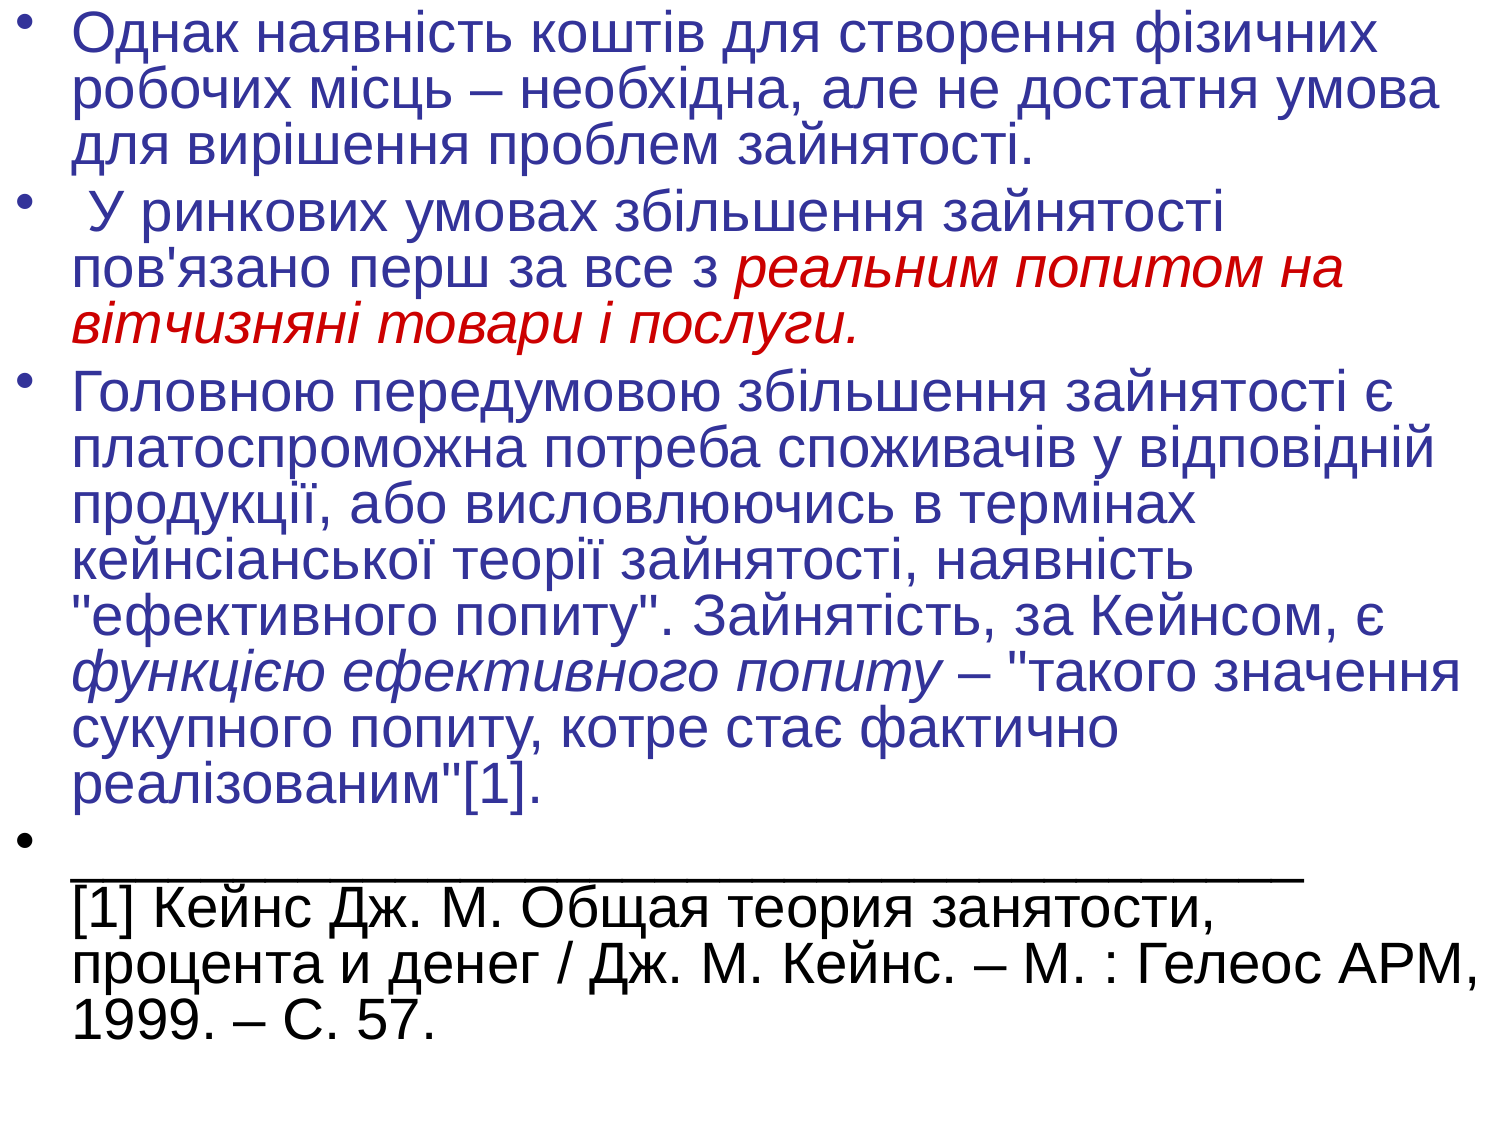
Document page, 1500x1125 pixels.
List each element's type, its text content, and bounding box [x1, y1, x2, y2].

list Однак наявність коштів для створення фізичних робочих місць – необхідна, але не достатня умова для вирішення проблем зайнятості. У ринкових умовах збільшення зайнятості пов'язано перш за все з реальним попитом на вітчизняні товари і послуги. Головною передумовою збільшення зайнятості є платоспроможна потреба споживачів у відповідній продукції, або висловлюючись в термінах кейнсіанської теорії зайнятості, наявність "ефективного попиту". Зайнятість, за Кейнсом, є функцією ефективного попиту – "такого значення сукупного попиту, котре стає фактично реалізованим"[1]. ______________________________________ [1] Кейнс Дж. М. Общая теория занятости, процента и денег / Дж. М. Кейнс. – М. : Гелеос АРМ, 1999. – С. 57. [0, 0, 1500, 1125]
